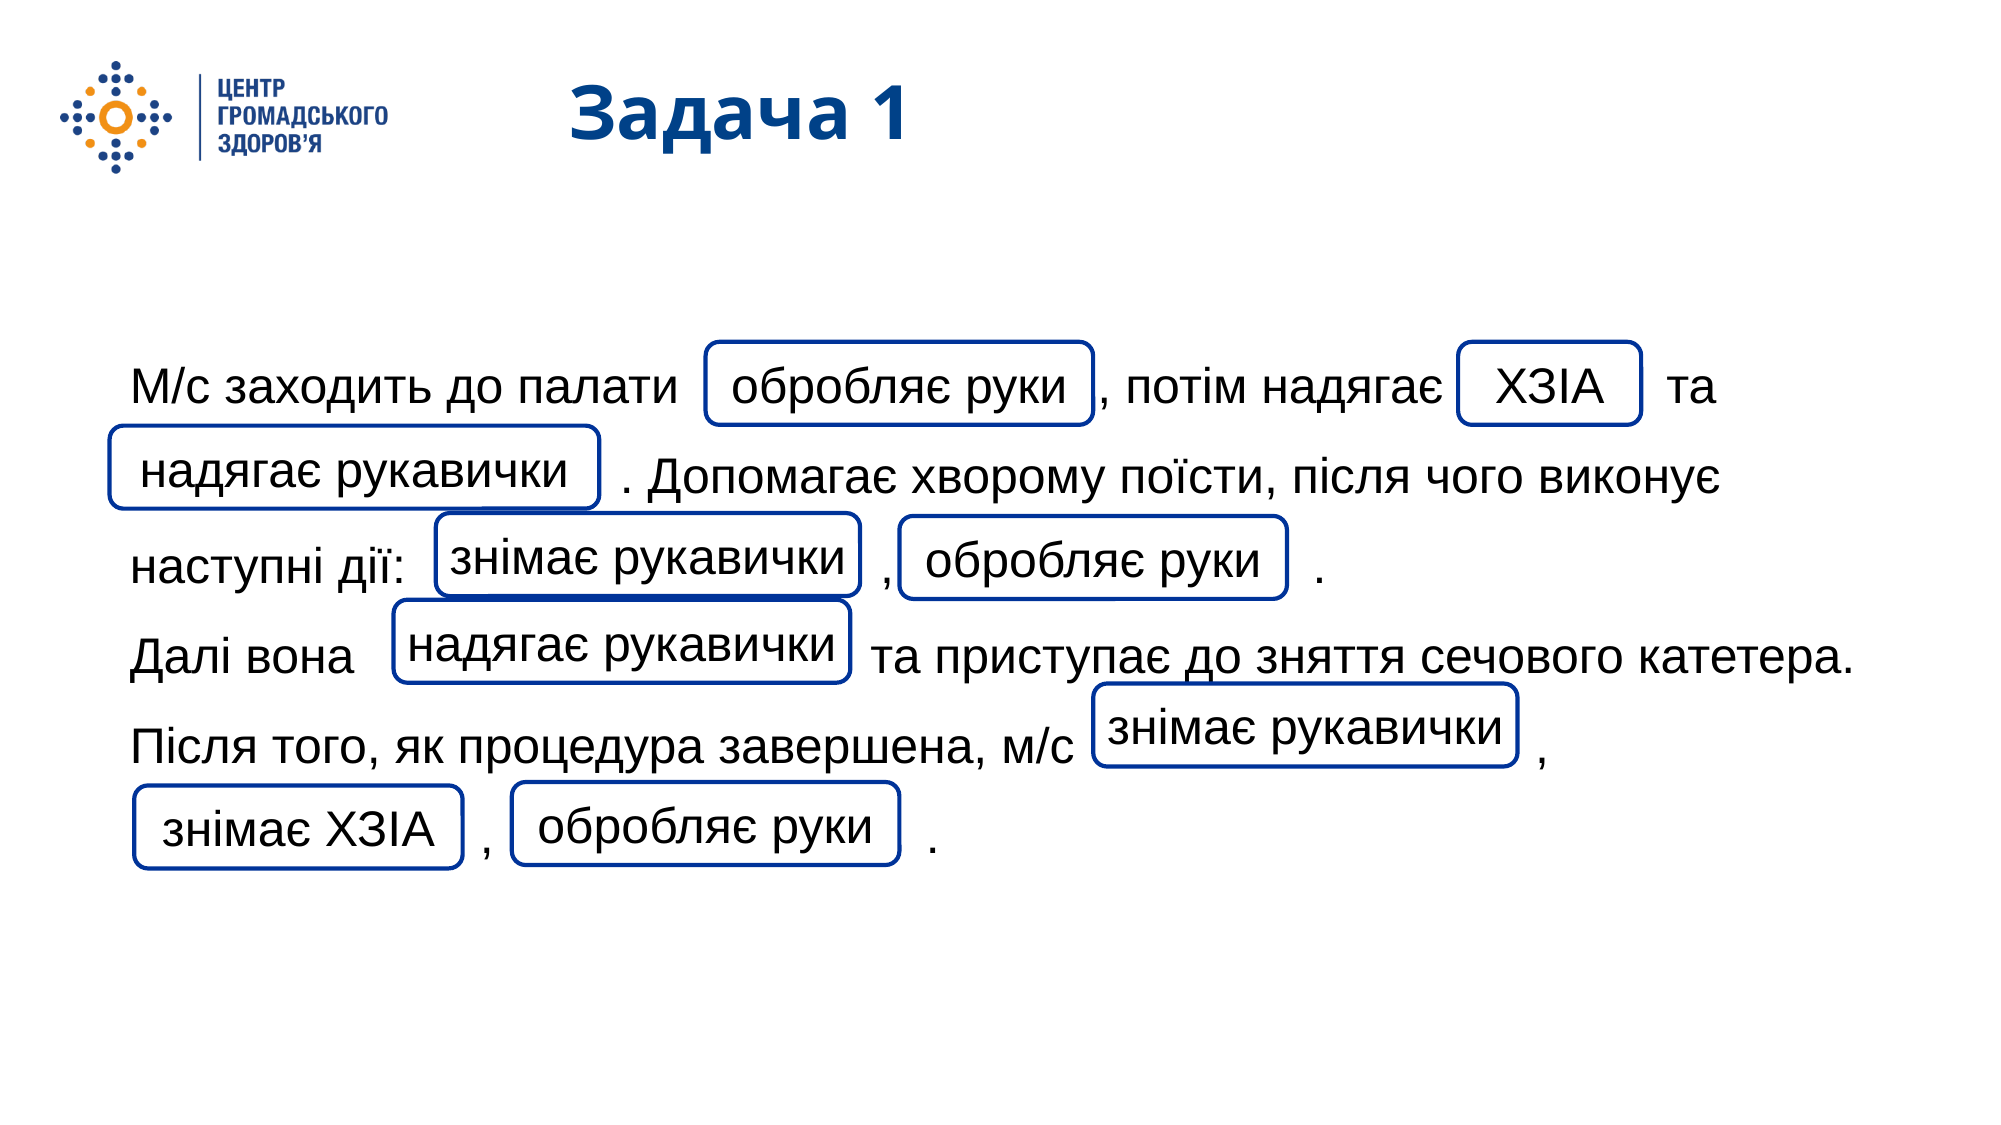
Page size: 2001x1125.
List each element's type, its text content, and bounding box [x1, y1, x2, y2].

text_box обробляє руки [511, 782, 900, 866]
text_box Задача 1 [553, 56, 1907, 162]
text_box ХЗІА [1458, 341, 1642, 425]
text_box надягає рукавички [109, 425, 600, 509]
picture [57, 56, 394, 176]
text_box знімає рукавички [1093, 683, 1518, 767]
text_box знімає рукавички [435, 513, 861, 597]
text_box М/с заходить до палати , потім надягає та . Допомагає хворому поїсти, після чого виконує наступні дії: , . Далі вона та приступає до зняття сечового катетера. Після того, як процедура завершена, м/с , , . [122, 316, 1900, 872]
text_box знімає ХЗІА [134, 785, 463, 869]
text_box обробляє руки [899, 515, 1287, 599]
text_box надягає рукавички [393, 599, 851, 683]
text_box обробляє руки [705, 341, 1094, 425]
